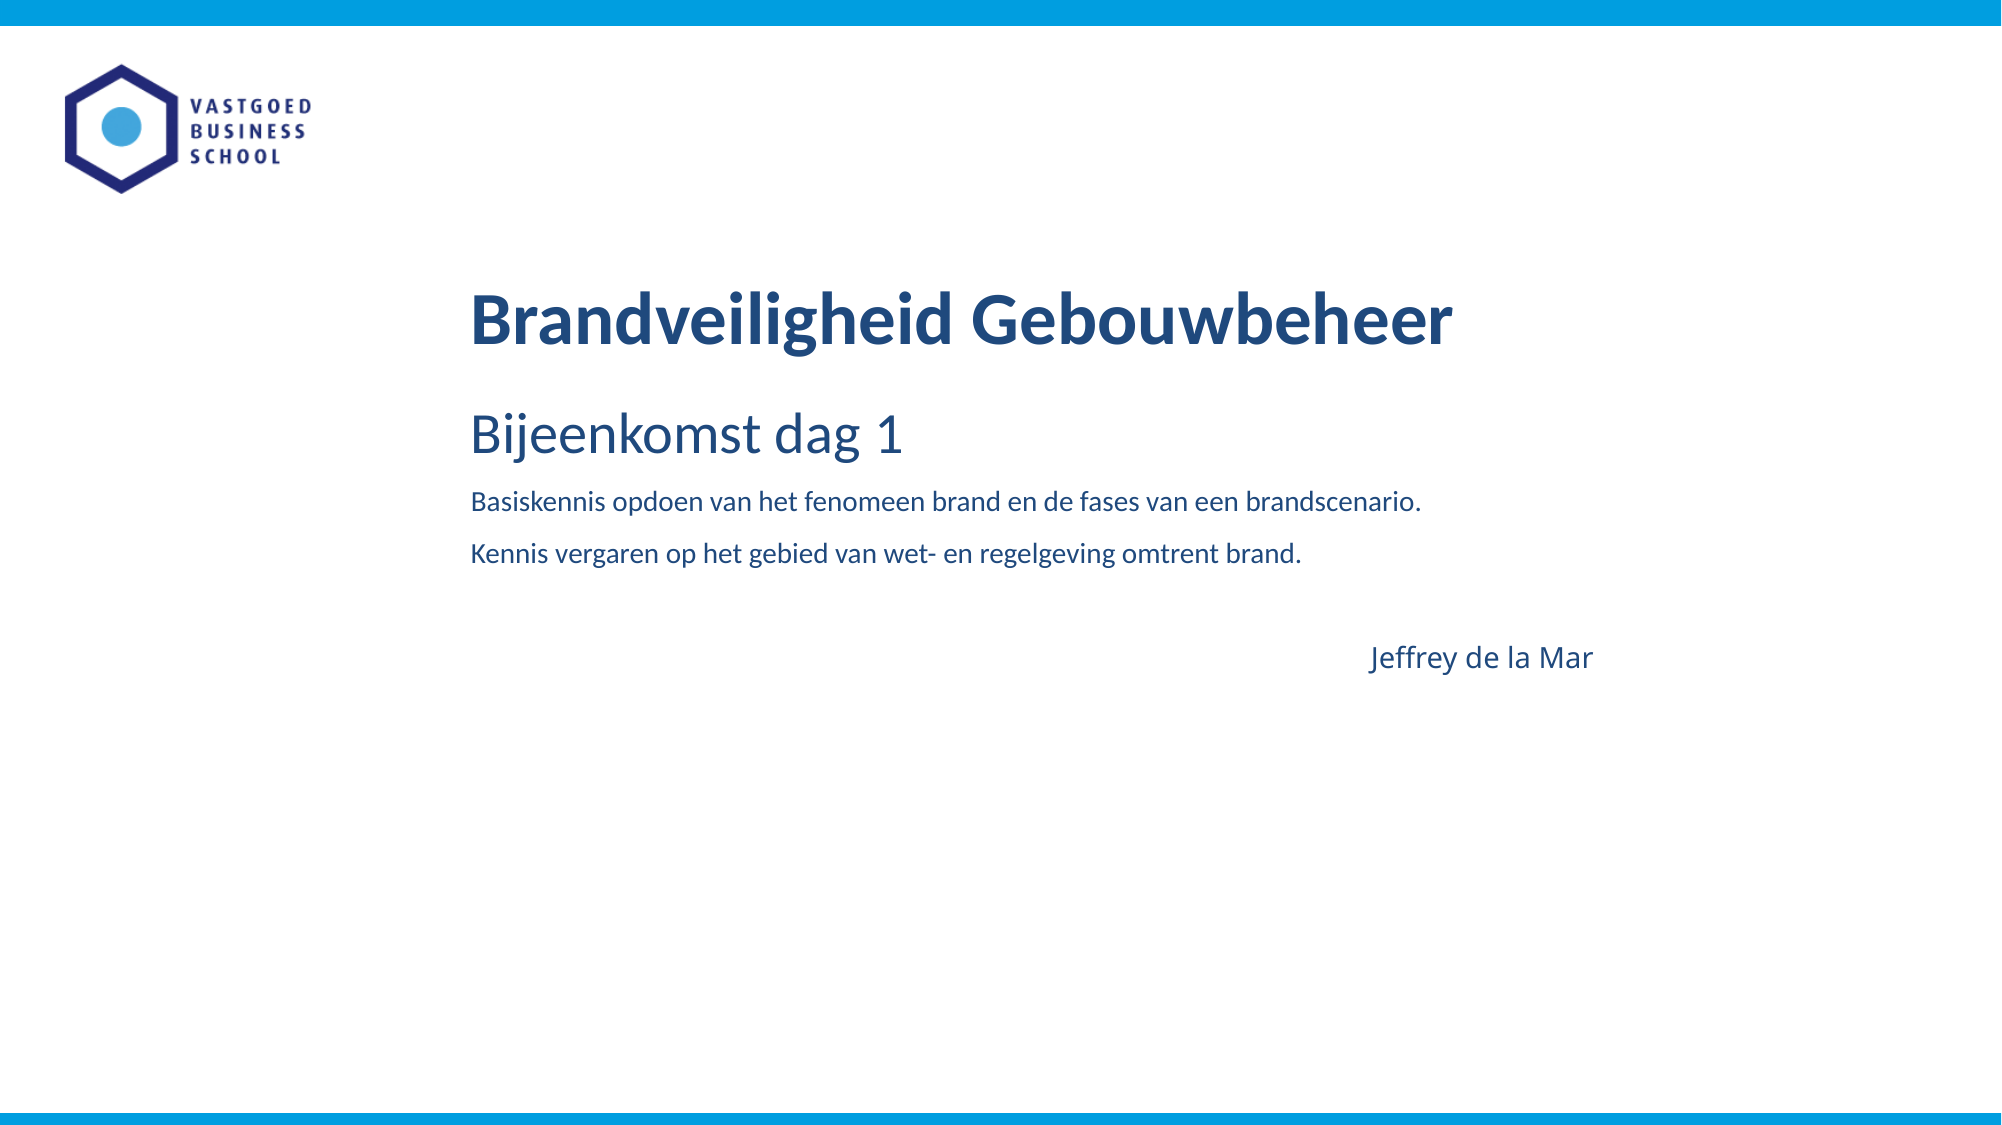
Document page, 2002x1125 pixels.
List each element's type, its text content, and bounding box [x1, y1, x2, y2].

picture [41, 58, 330, 202]
text_box Brandveiligheid Gebouwbeheer Bijeenkomst dag 1 Basiskennis opdoen van het fenomeen brand en de fases van een brandscenario. Kennis vergaren op het gebied van wet- en regelgeving omtrent brand. Jeffrey de la Mar [456, 217, 1764, 862]
